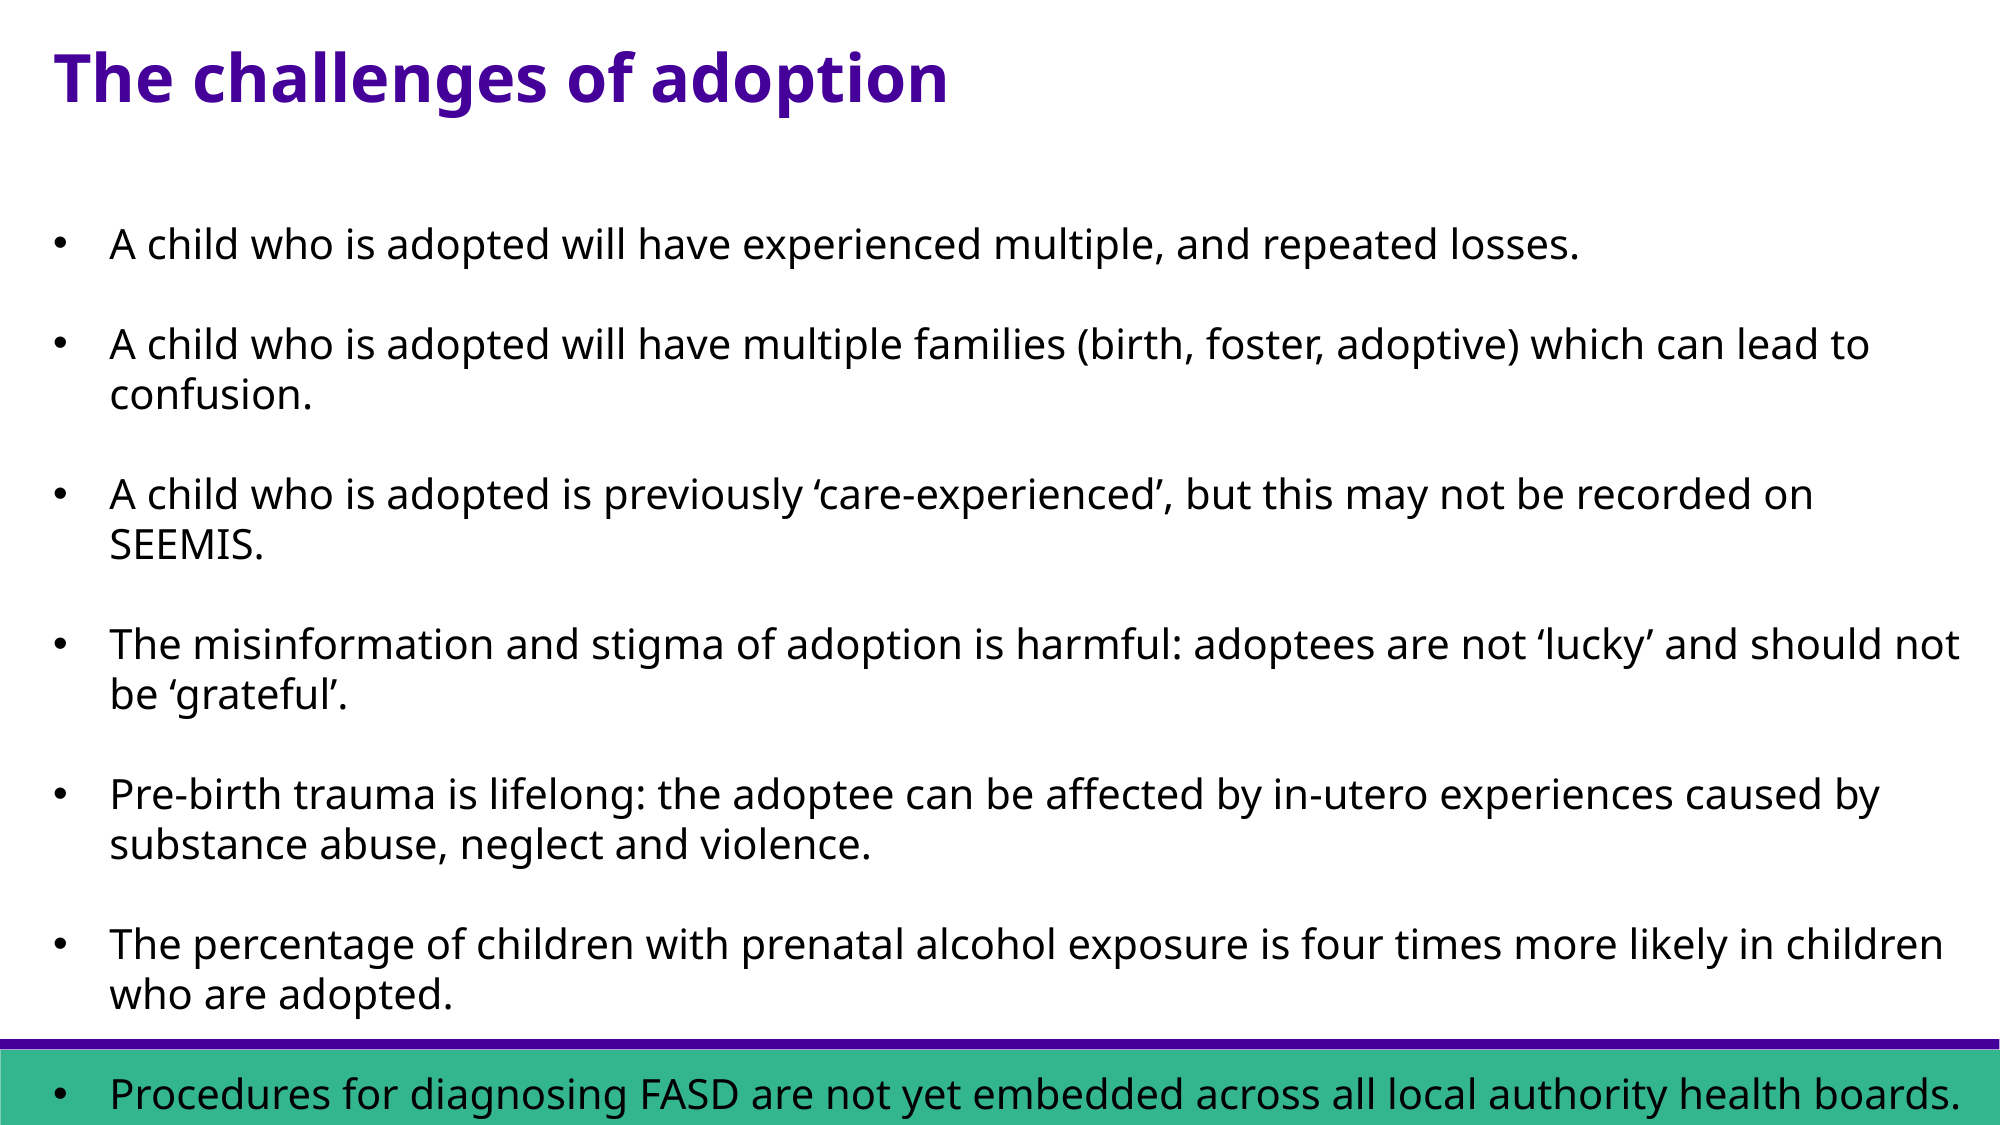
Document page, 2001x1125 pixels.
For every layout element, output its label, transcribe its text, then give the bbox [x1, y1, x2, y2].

text_box A child who is adopted will have experienced multiple, and repeated losses. A child who is adopted will have multiple families (birth, foster, adoptive) which can lead to confusion. A child who is adopted is previously ‘care-experienced’, but this may not be recorded on SEEMIS. The misinformation and stigma of adoption is harmful: adoptees are not ‘lucky’ and should not be ‘grateful’. Pre-birth trauma is lifelong: the adoptee can be affected by in-utero experiences caused by substance abuse, neglect and violence. The percentage of children with prenatal alcohol exposure is four times more likely in children who are adopted. Procedures for diagnosing FASD are not yet embedded across all local authority health boards. [53, 217, 1979, 908]
title The challenges of adoption [53, 45, 1881, 124]
